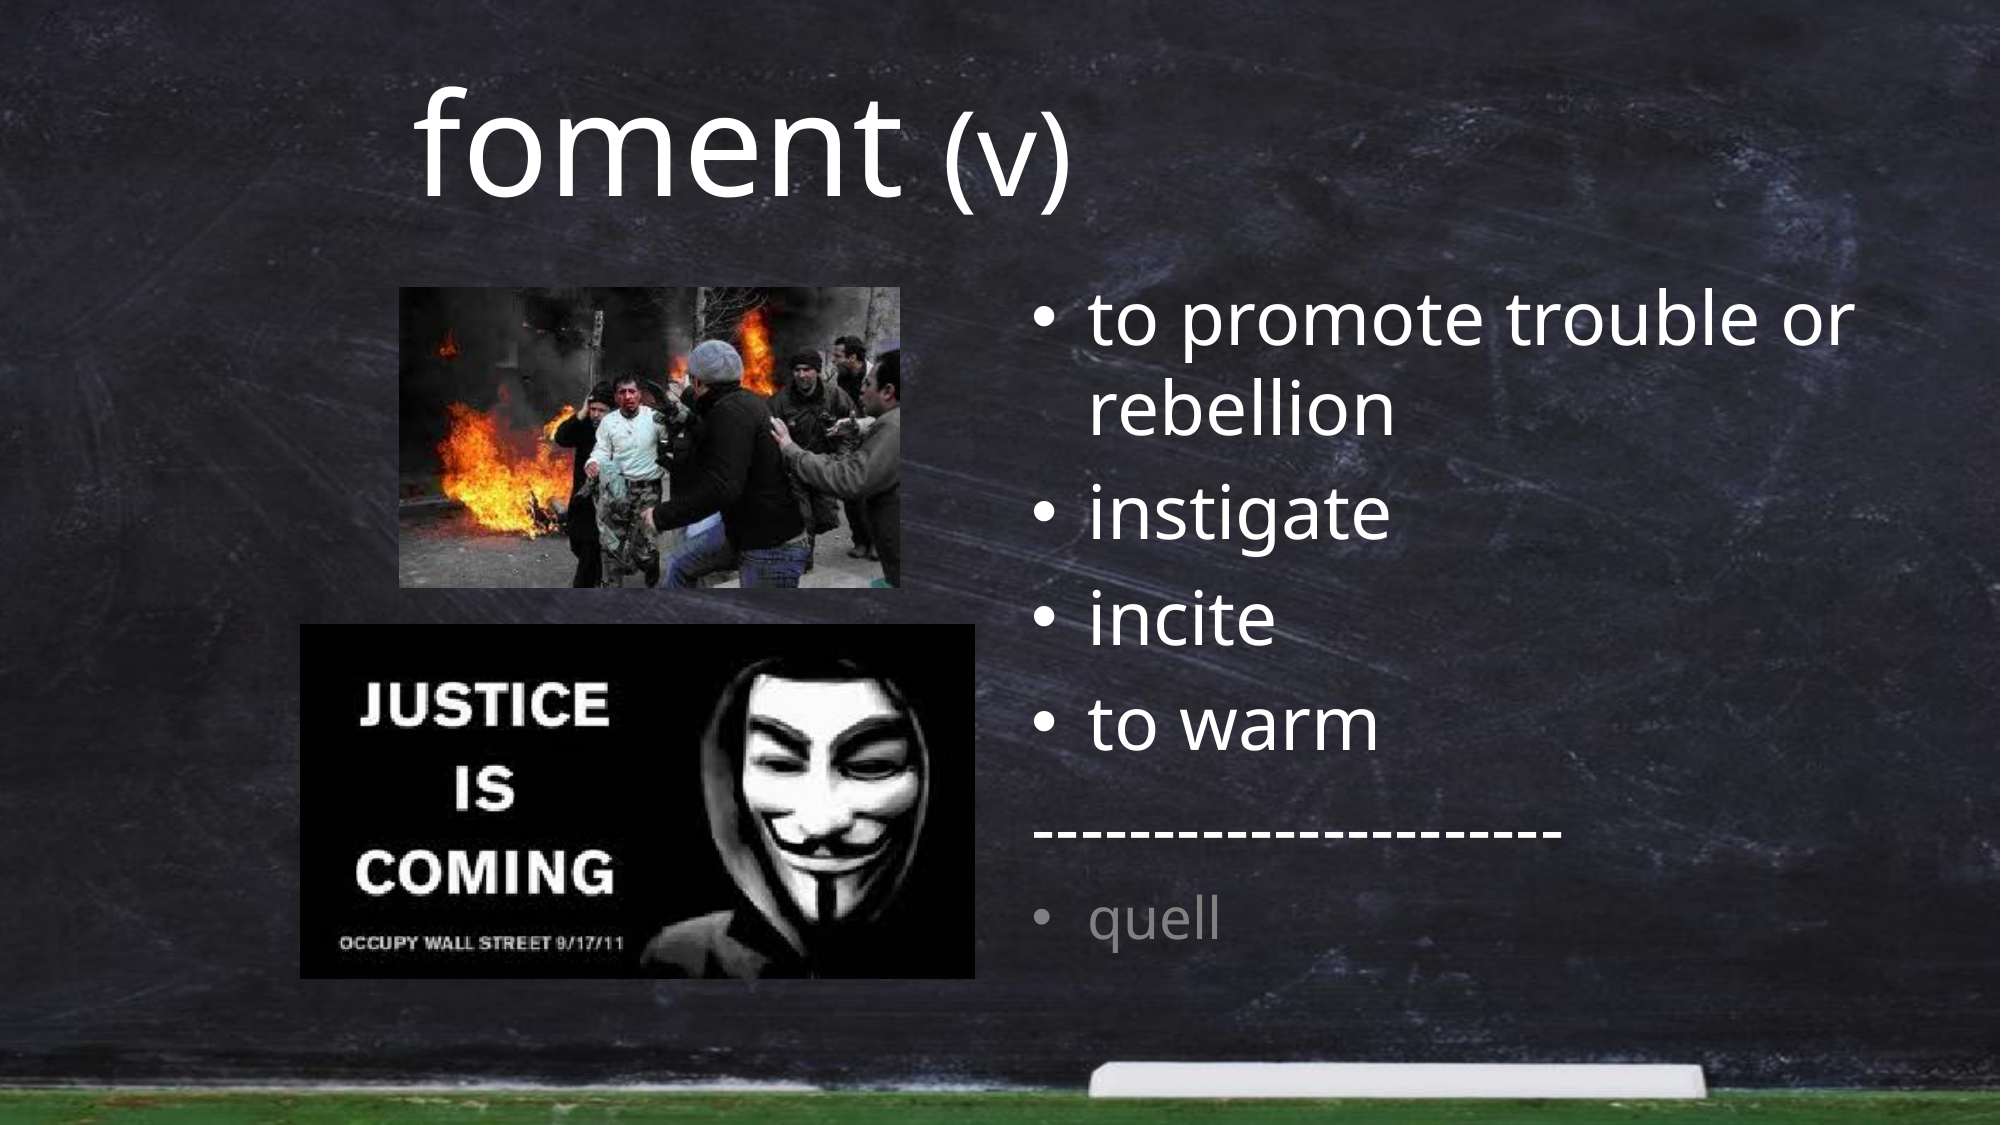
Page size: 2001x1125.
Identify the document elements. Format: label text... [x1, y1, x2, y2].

list to promote trouble or rebellion instigate incite to warm ---------------------- quell [1016, 262, 1900, 1005]
title foment (v) [99, 45, 1900, 233]
picture [0, 0, 2000, 1125]
